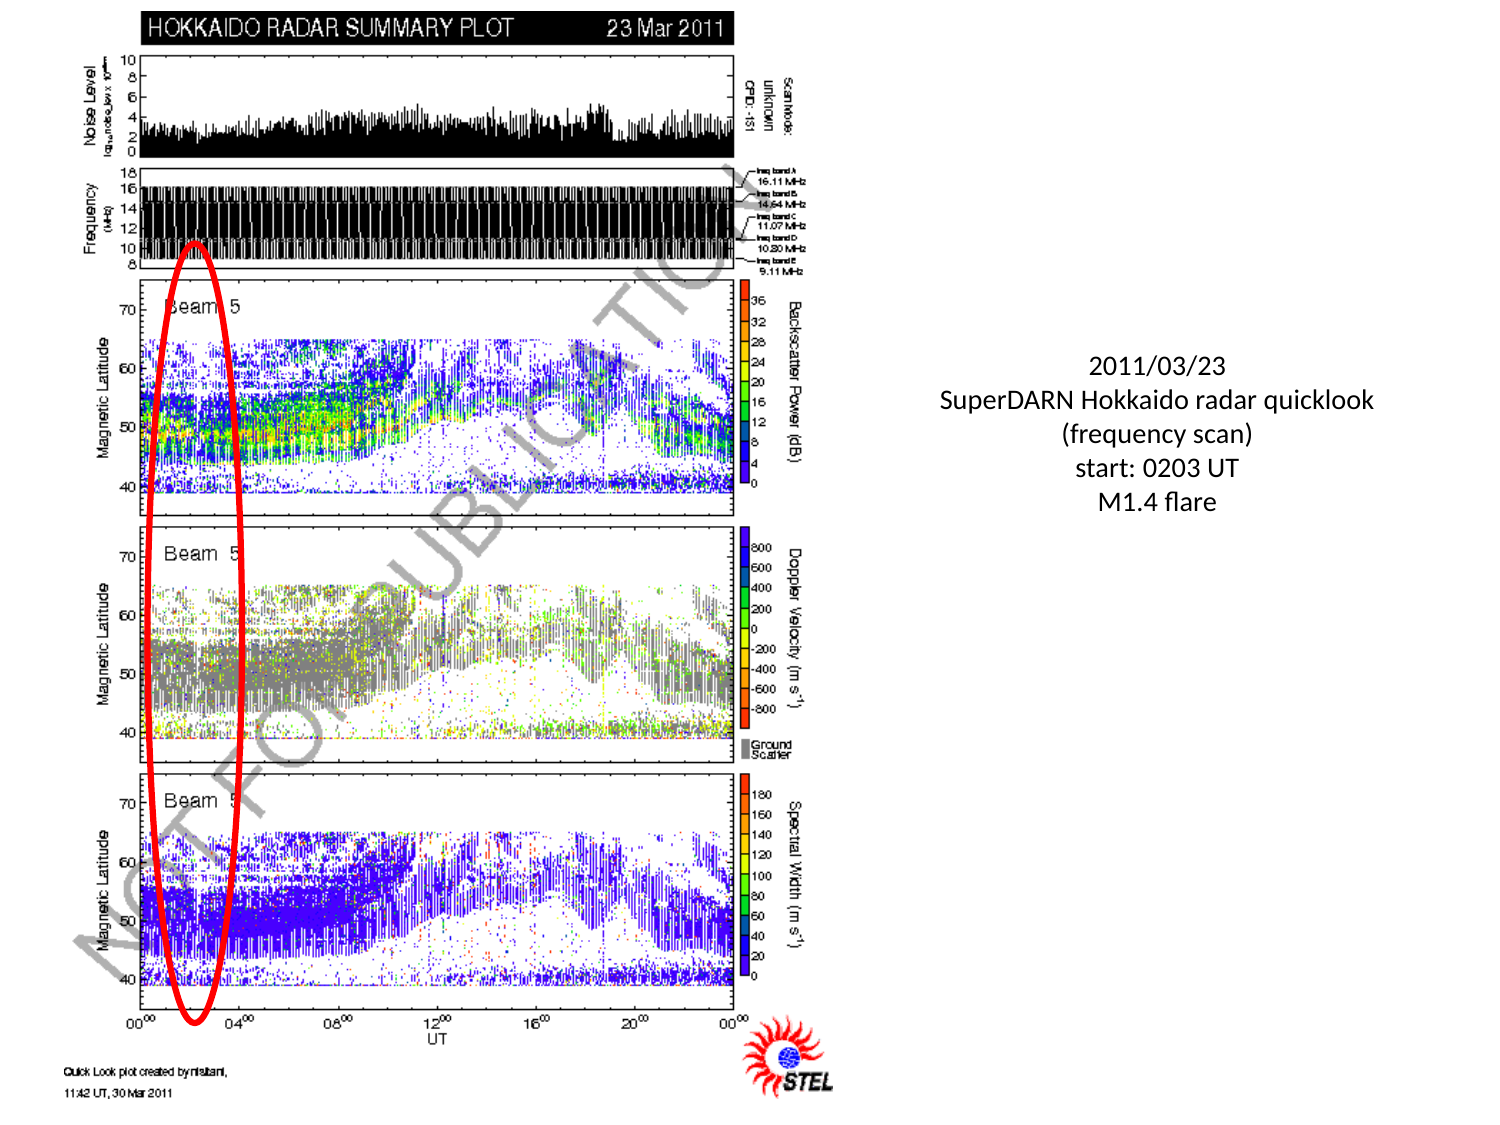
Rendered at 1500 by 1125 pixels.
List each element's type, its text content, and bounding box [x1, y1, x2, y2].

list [64, 11, 833, 1099]
title 2011/03/23 SuperDARN Hokkaido radar quicklook (frequency scan) start: 0203 UT M1.4 flare [844, 338, 1471, 526]
